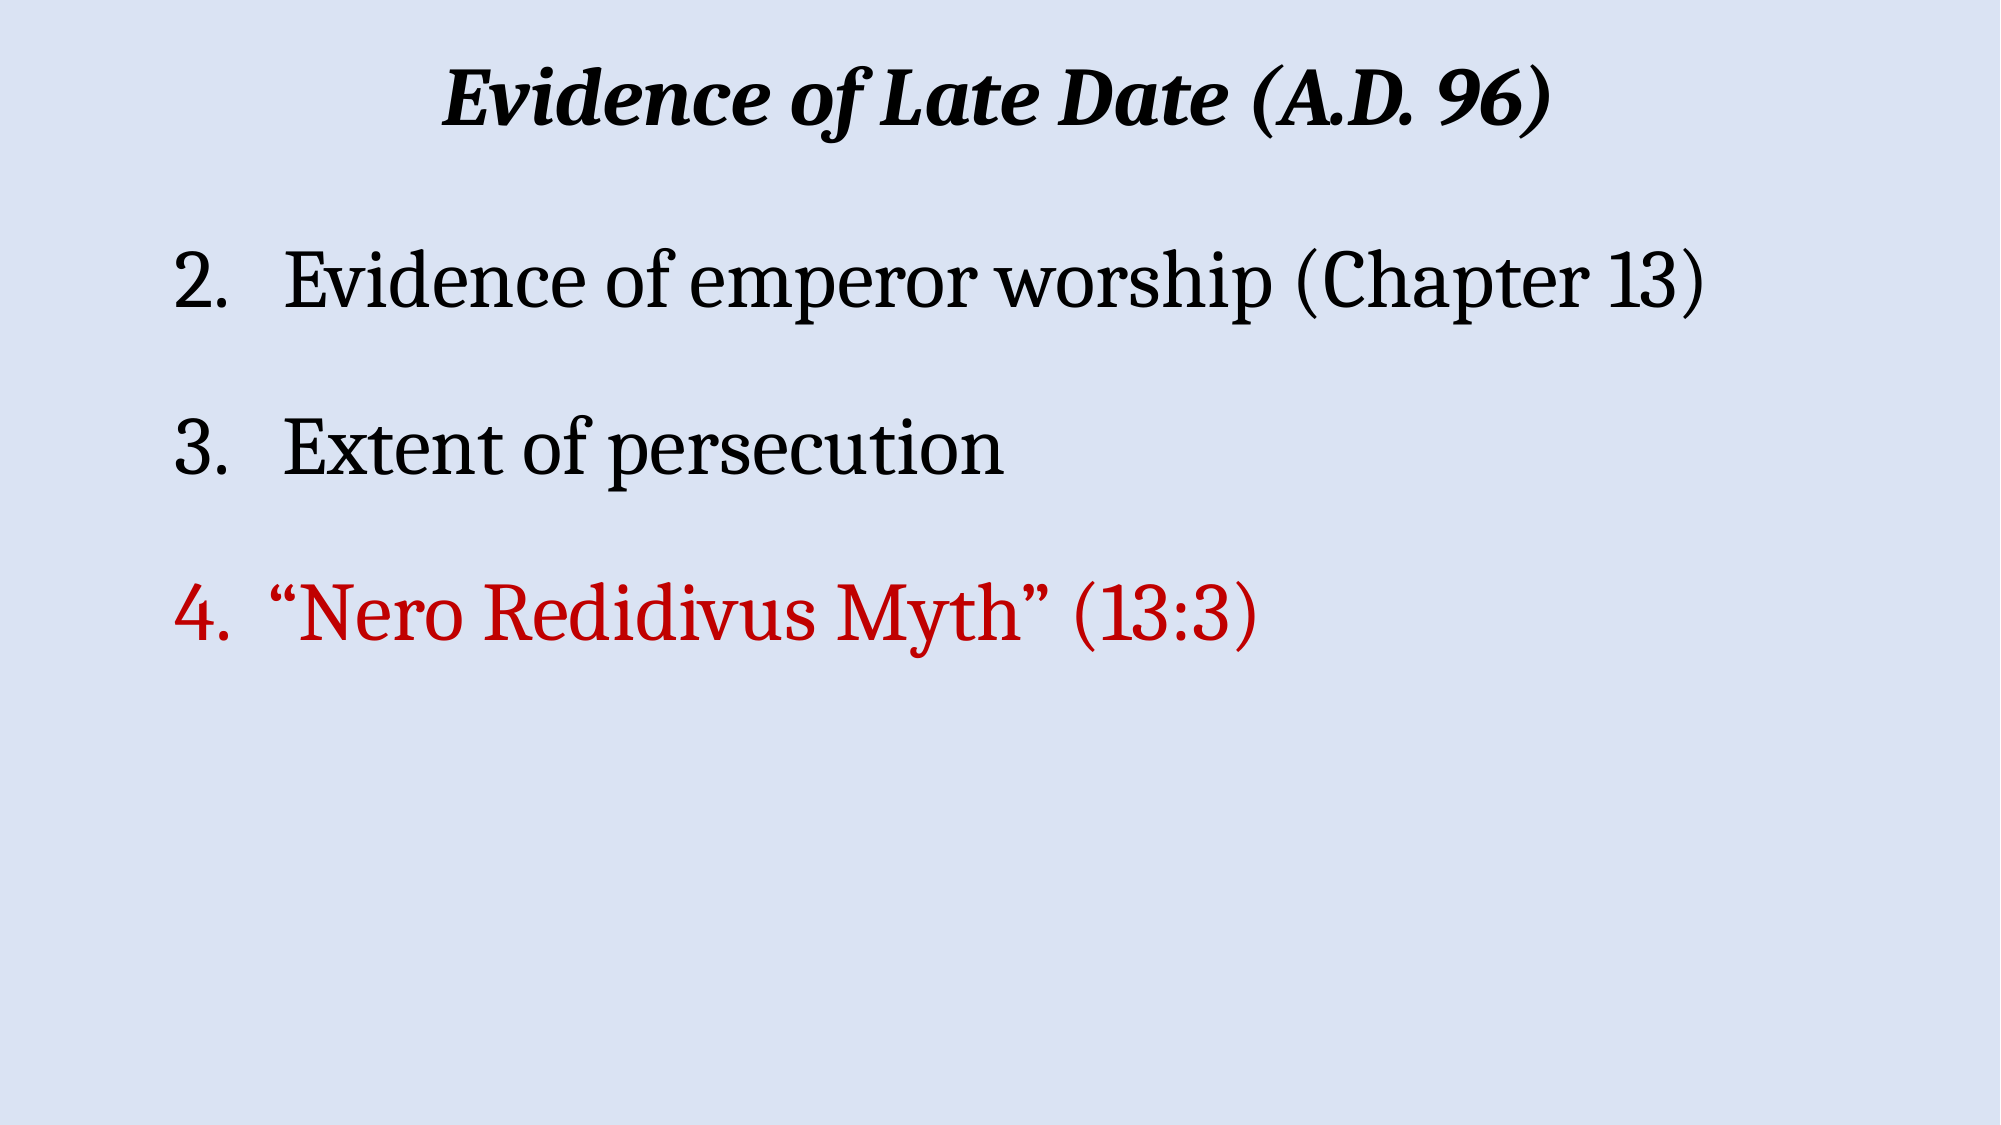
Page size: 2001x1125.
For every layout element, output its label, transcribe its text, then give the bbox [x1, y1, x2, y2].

subtitle Evidence of Late Date (A.D. 96) 2. Evidence of emperor worship (Chapter 13) 3. Extent of persecution 4. “Nero Redidivus Myth” (13:3) [112, 46, 1888, 1001]
